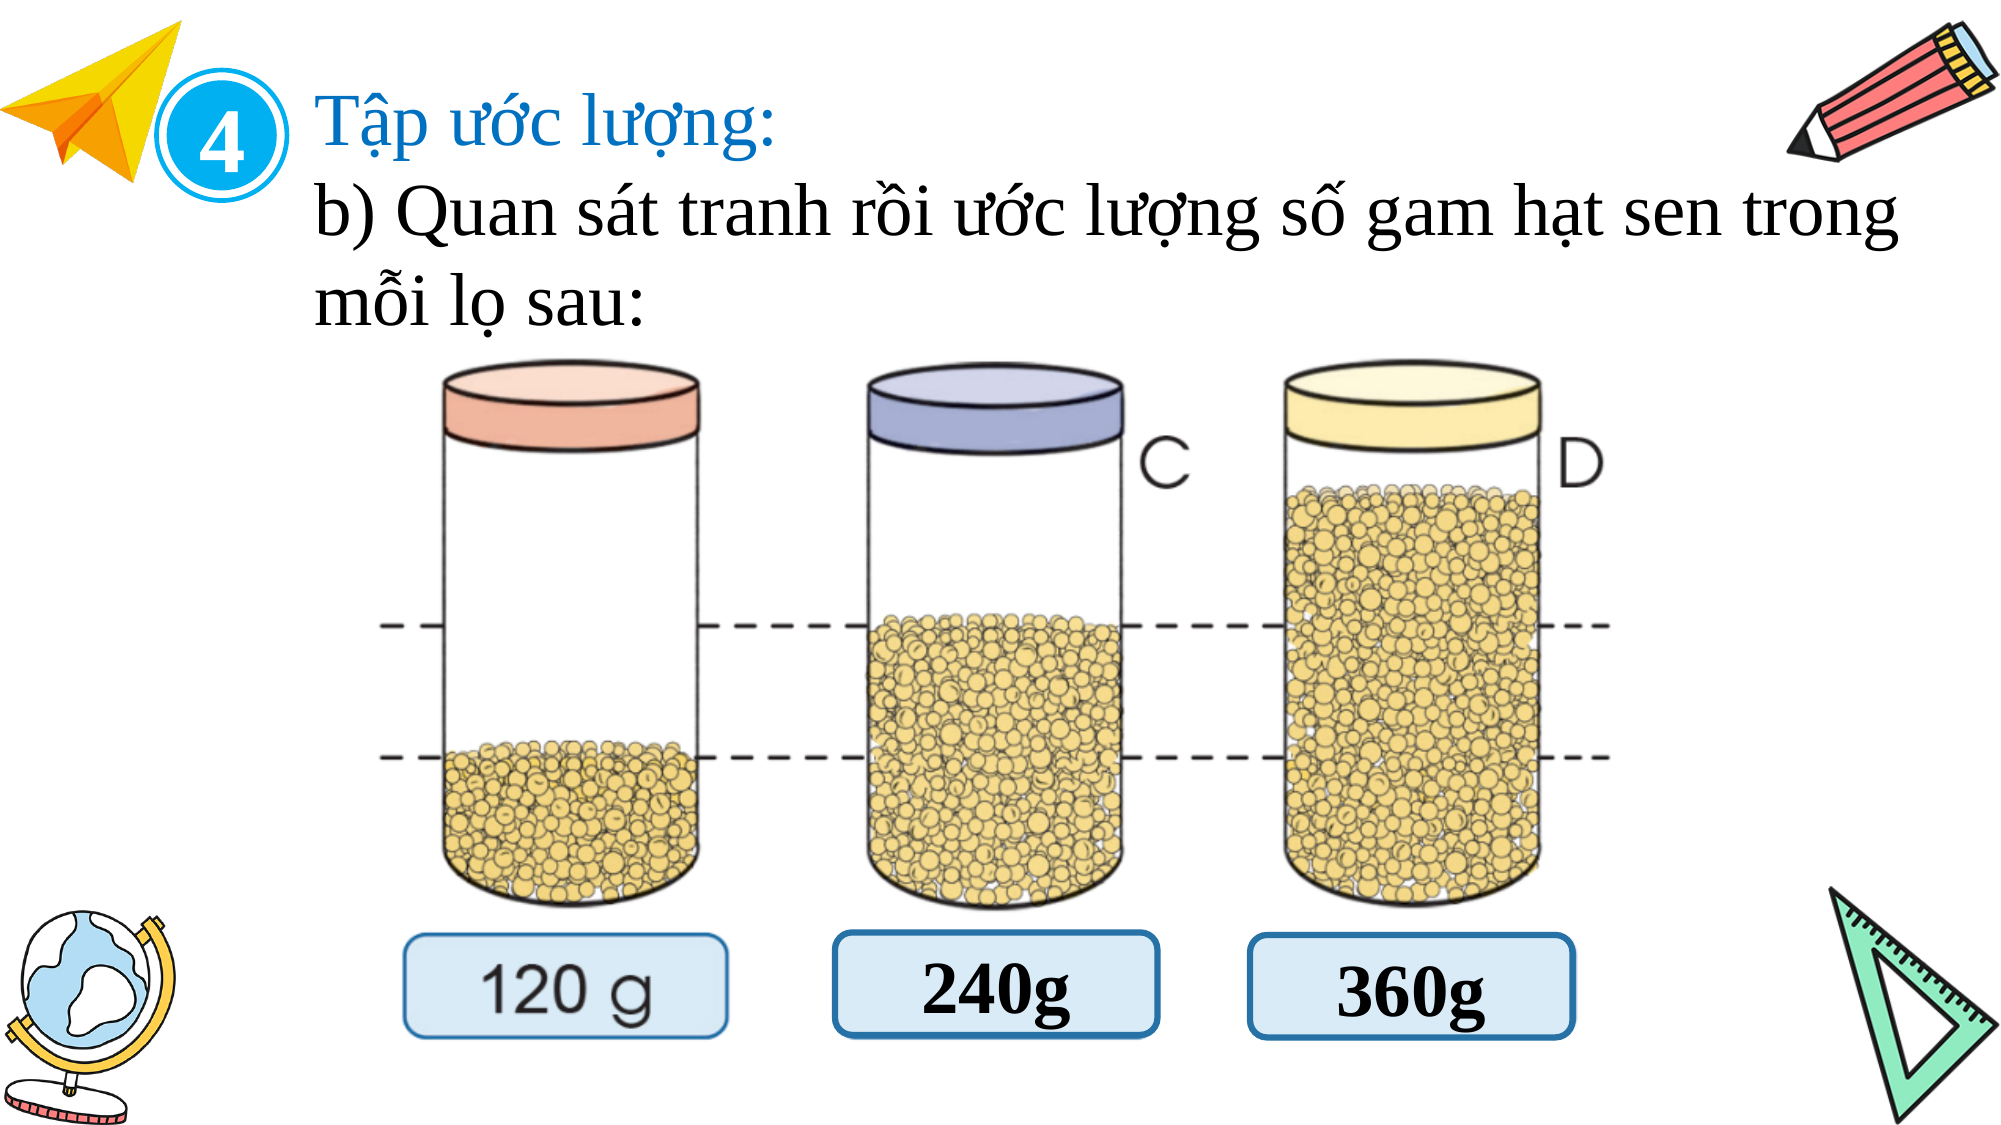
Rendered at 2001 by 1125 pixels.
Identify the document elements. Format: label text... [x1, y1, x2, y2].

picture [0, 20, 182, 183]
picture [1828, 886, 2000, 1125]
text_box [156, 70, 287, 201]
picture [354, 345, 1646, 1049]
text_box Tập ước lượng: b) Quan sát tranh rồi ước lượng số gam hạt sen trong mỗi lọ sau: [299, 63, 1928, 348]
picture [1786, 20, 2000, 163]
picture [4, 910, 176, 1125]
